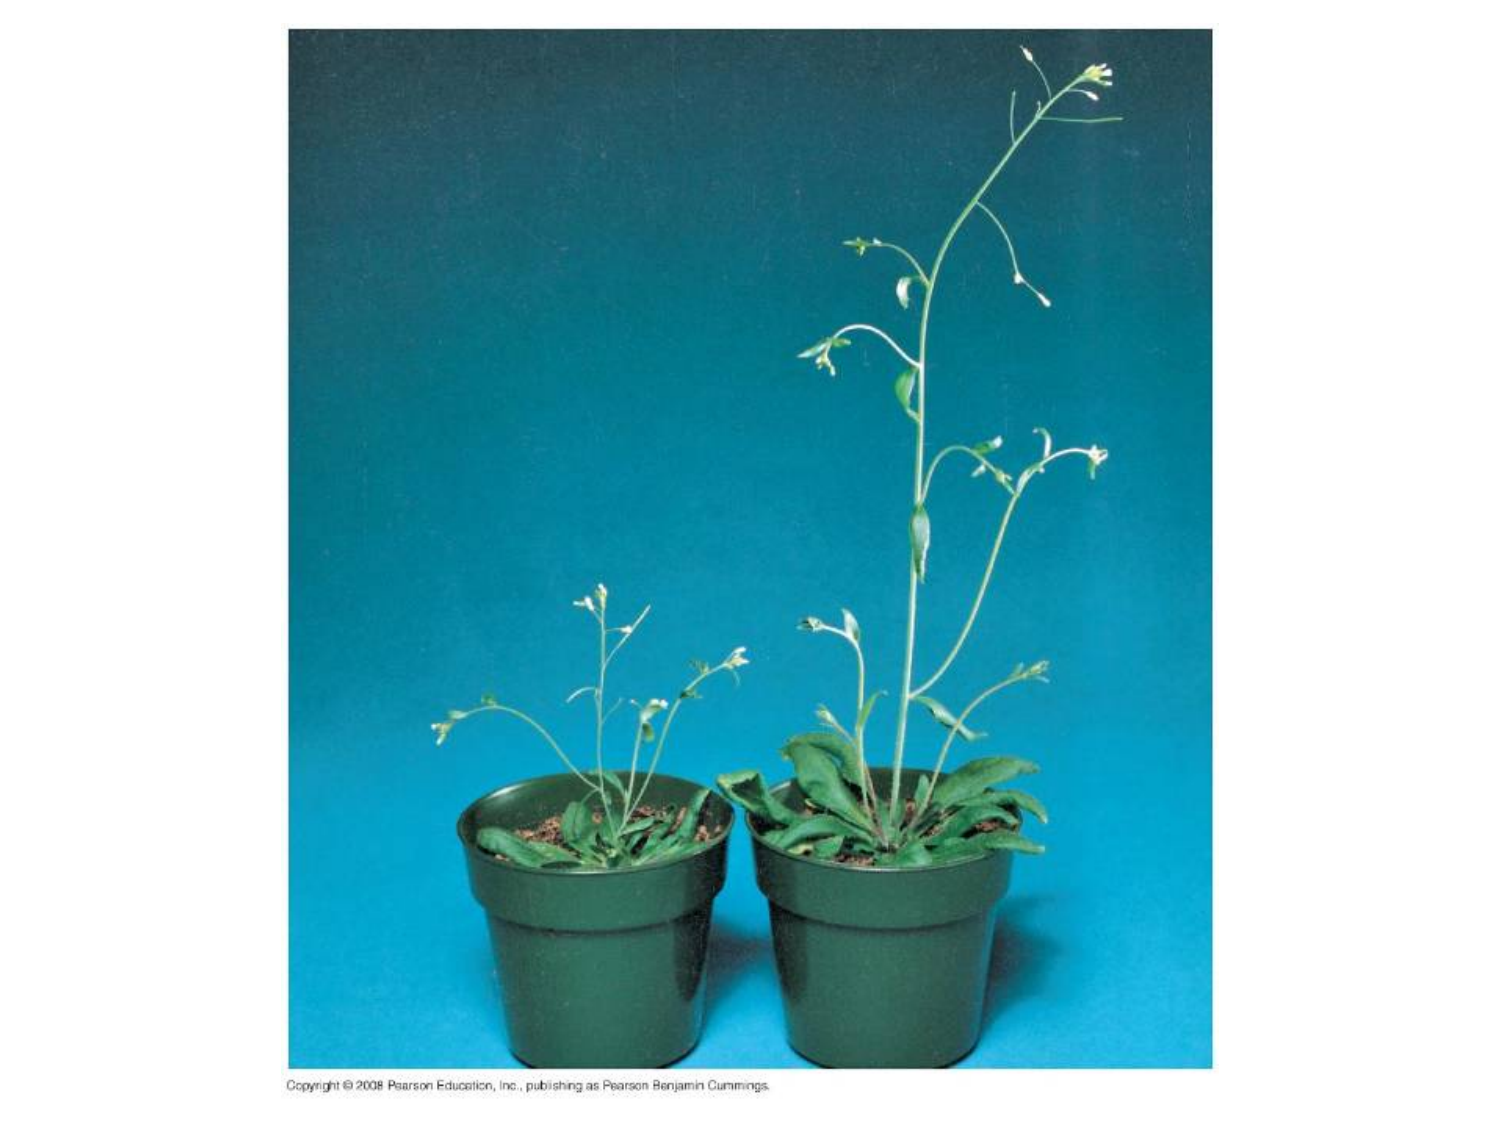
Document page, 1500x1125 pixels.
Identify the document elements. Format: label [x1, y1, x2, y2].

picture [281, 23, 1219, 1102]
